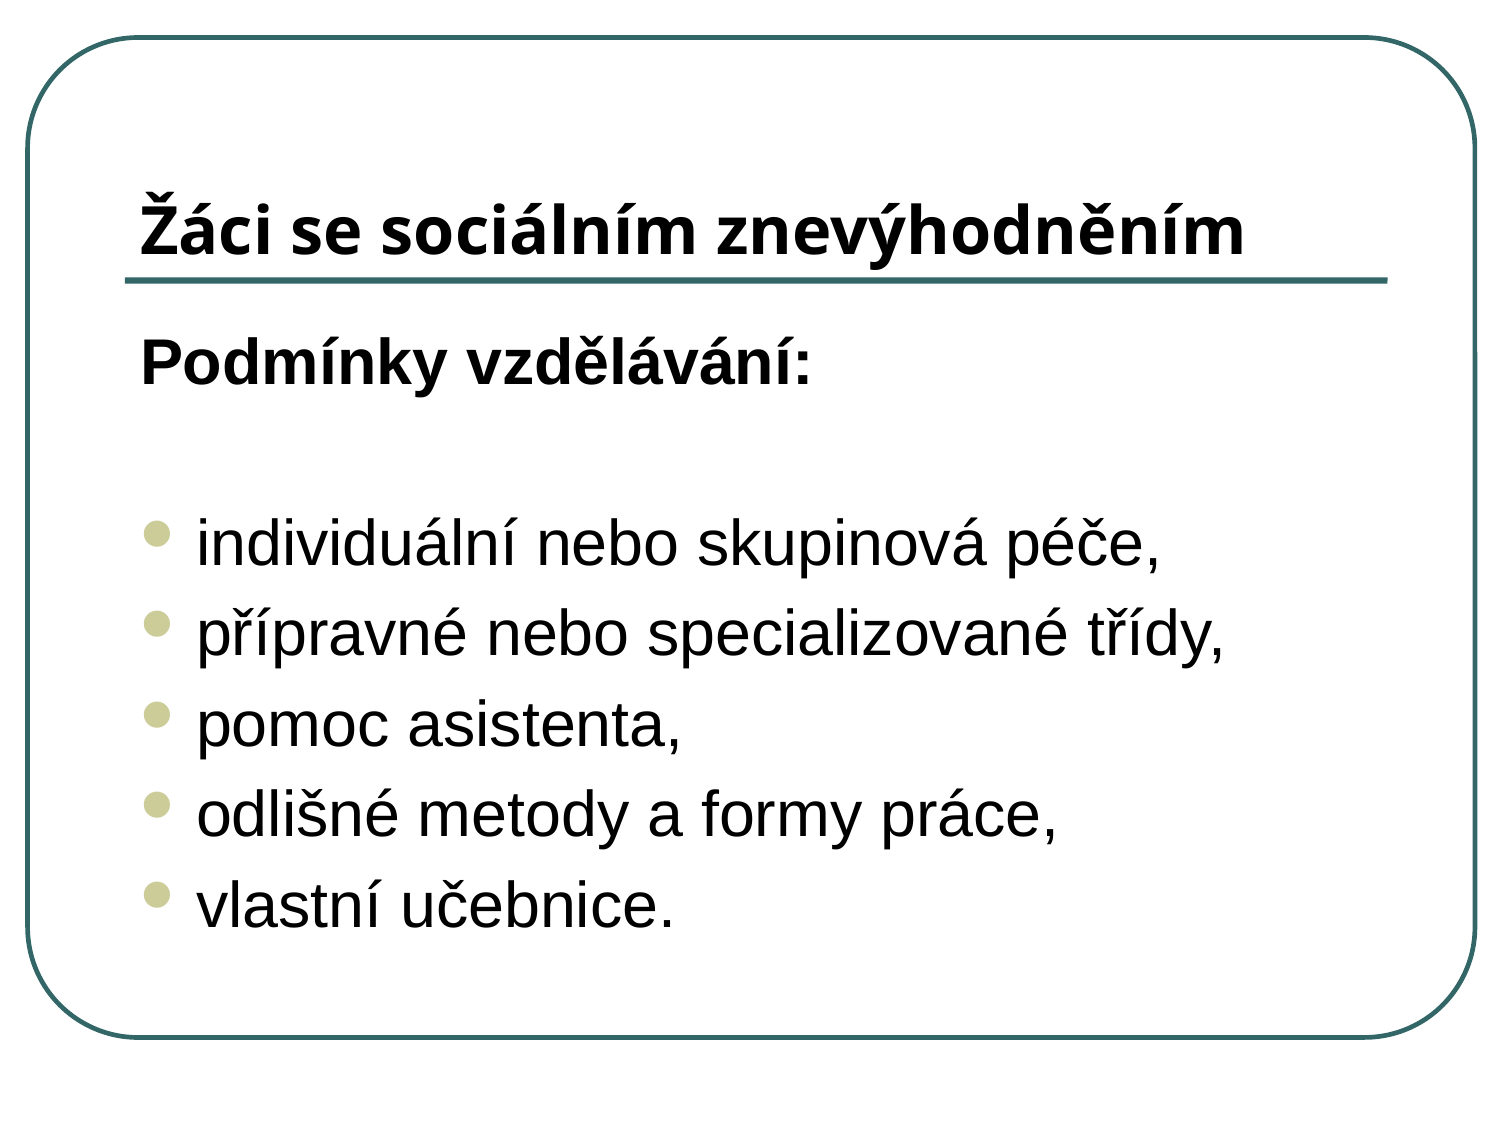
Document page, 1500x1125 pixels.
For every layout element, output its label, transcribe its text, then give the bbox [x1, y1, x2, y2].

title Žáci se sociálním znevýhodněním [124, 87, 1388, 276]
list Podmínky vzdělávání: individuální nebo skupinová péče, přípravné nebo specializované třídy, pomoc asistenta, odlišné metody a formy práce, vlastní učebnice. [124, 312, 1388, 976]
